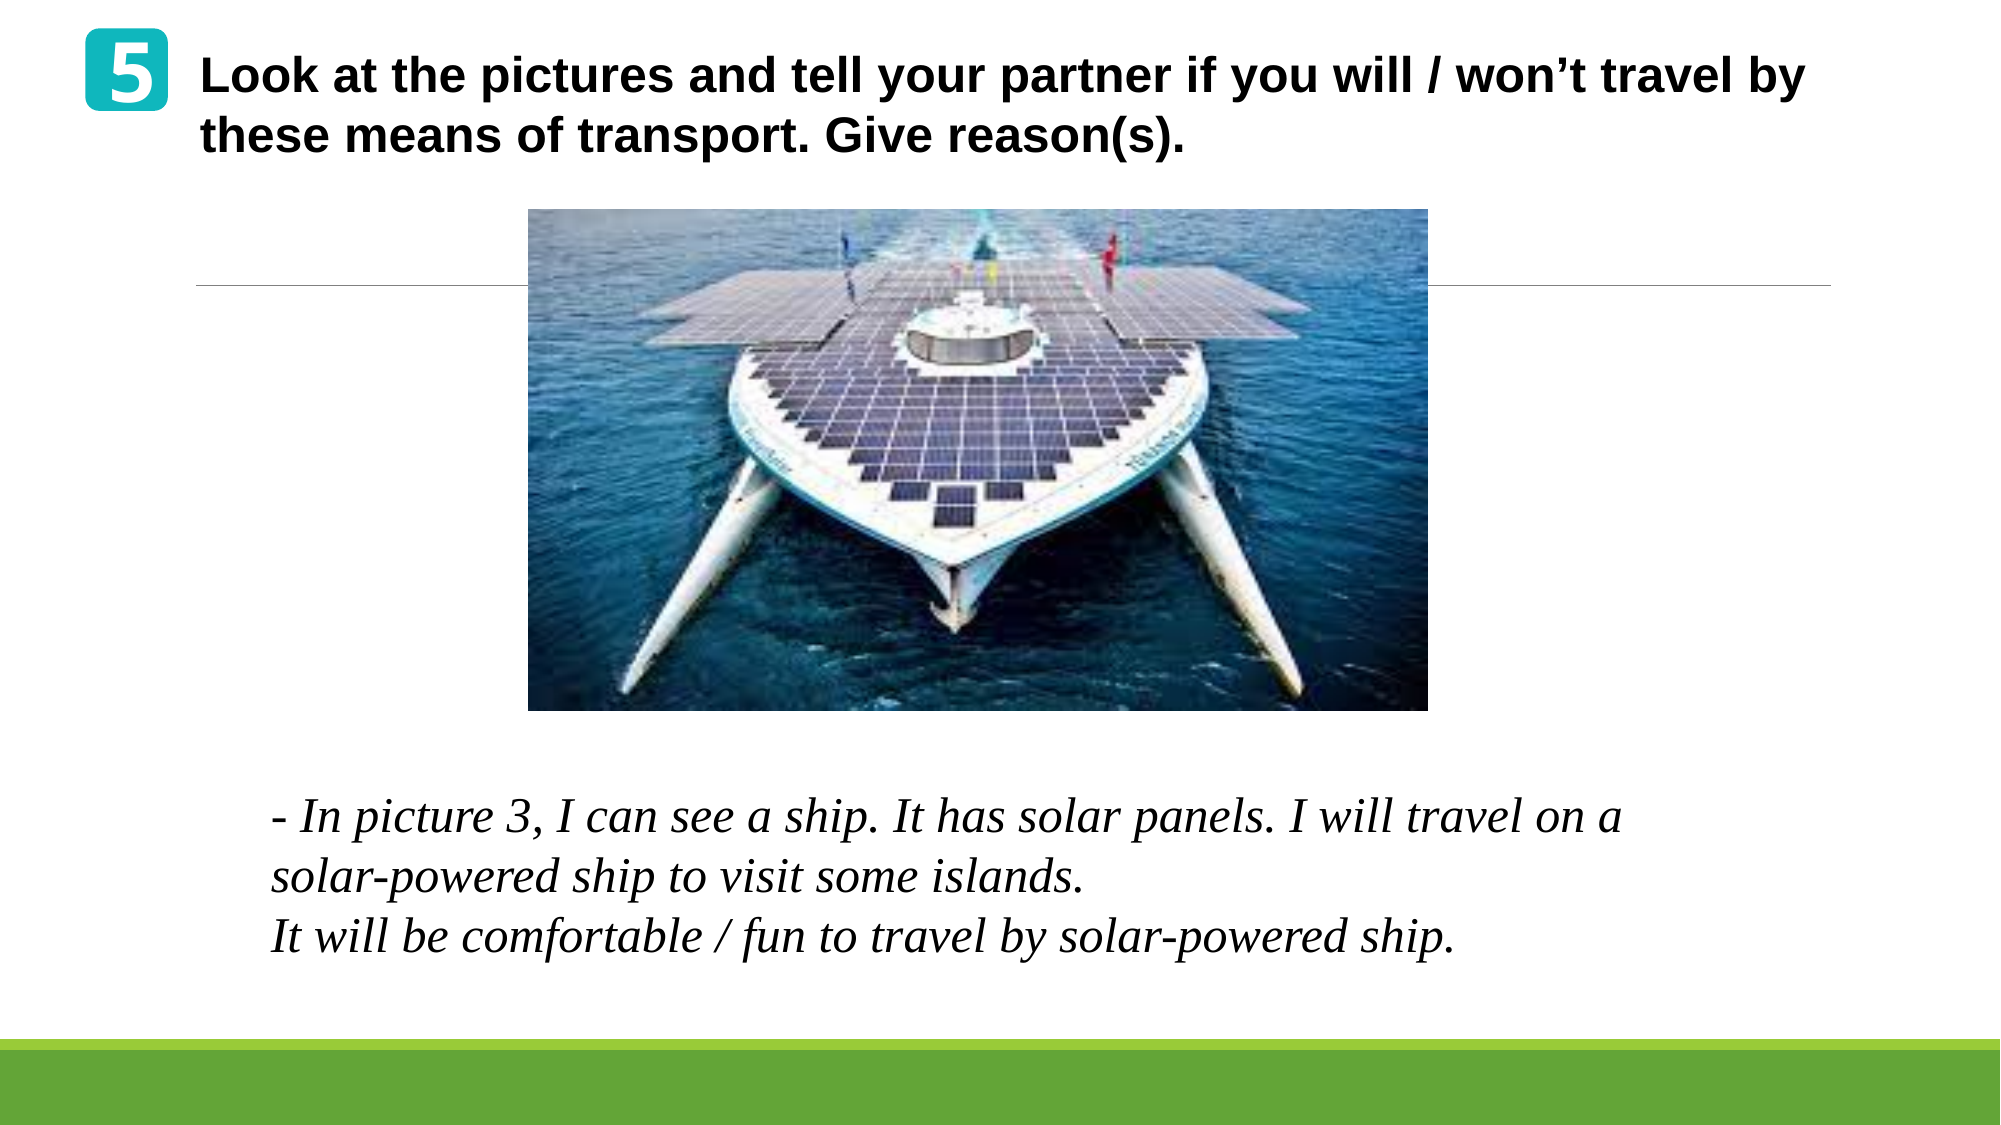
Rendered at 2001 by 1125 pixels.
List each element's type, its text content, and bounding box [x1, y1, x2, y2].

text_box [160, 28, 170, 111]
text_box 5 [94, 11, 160, 127]
text_box - In picture 3, I can see a ship. It has solar panels. I will travel on a solar-powered ship to visit some islands. It will be comfortable / fun to travel by solar-powered ship. [256, 775, 1722, 971]
picture [528, 208, 1428, 712]
text_box Look at the pictures and tell your partner if you will / won’t travel by these means of transport. Give reason(s). [185, 35, 1960, 170]
picture [961, 704, 983, 712]
text_box [84, 28, 94, 112]
